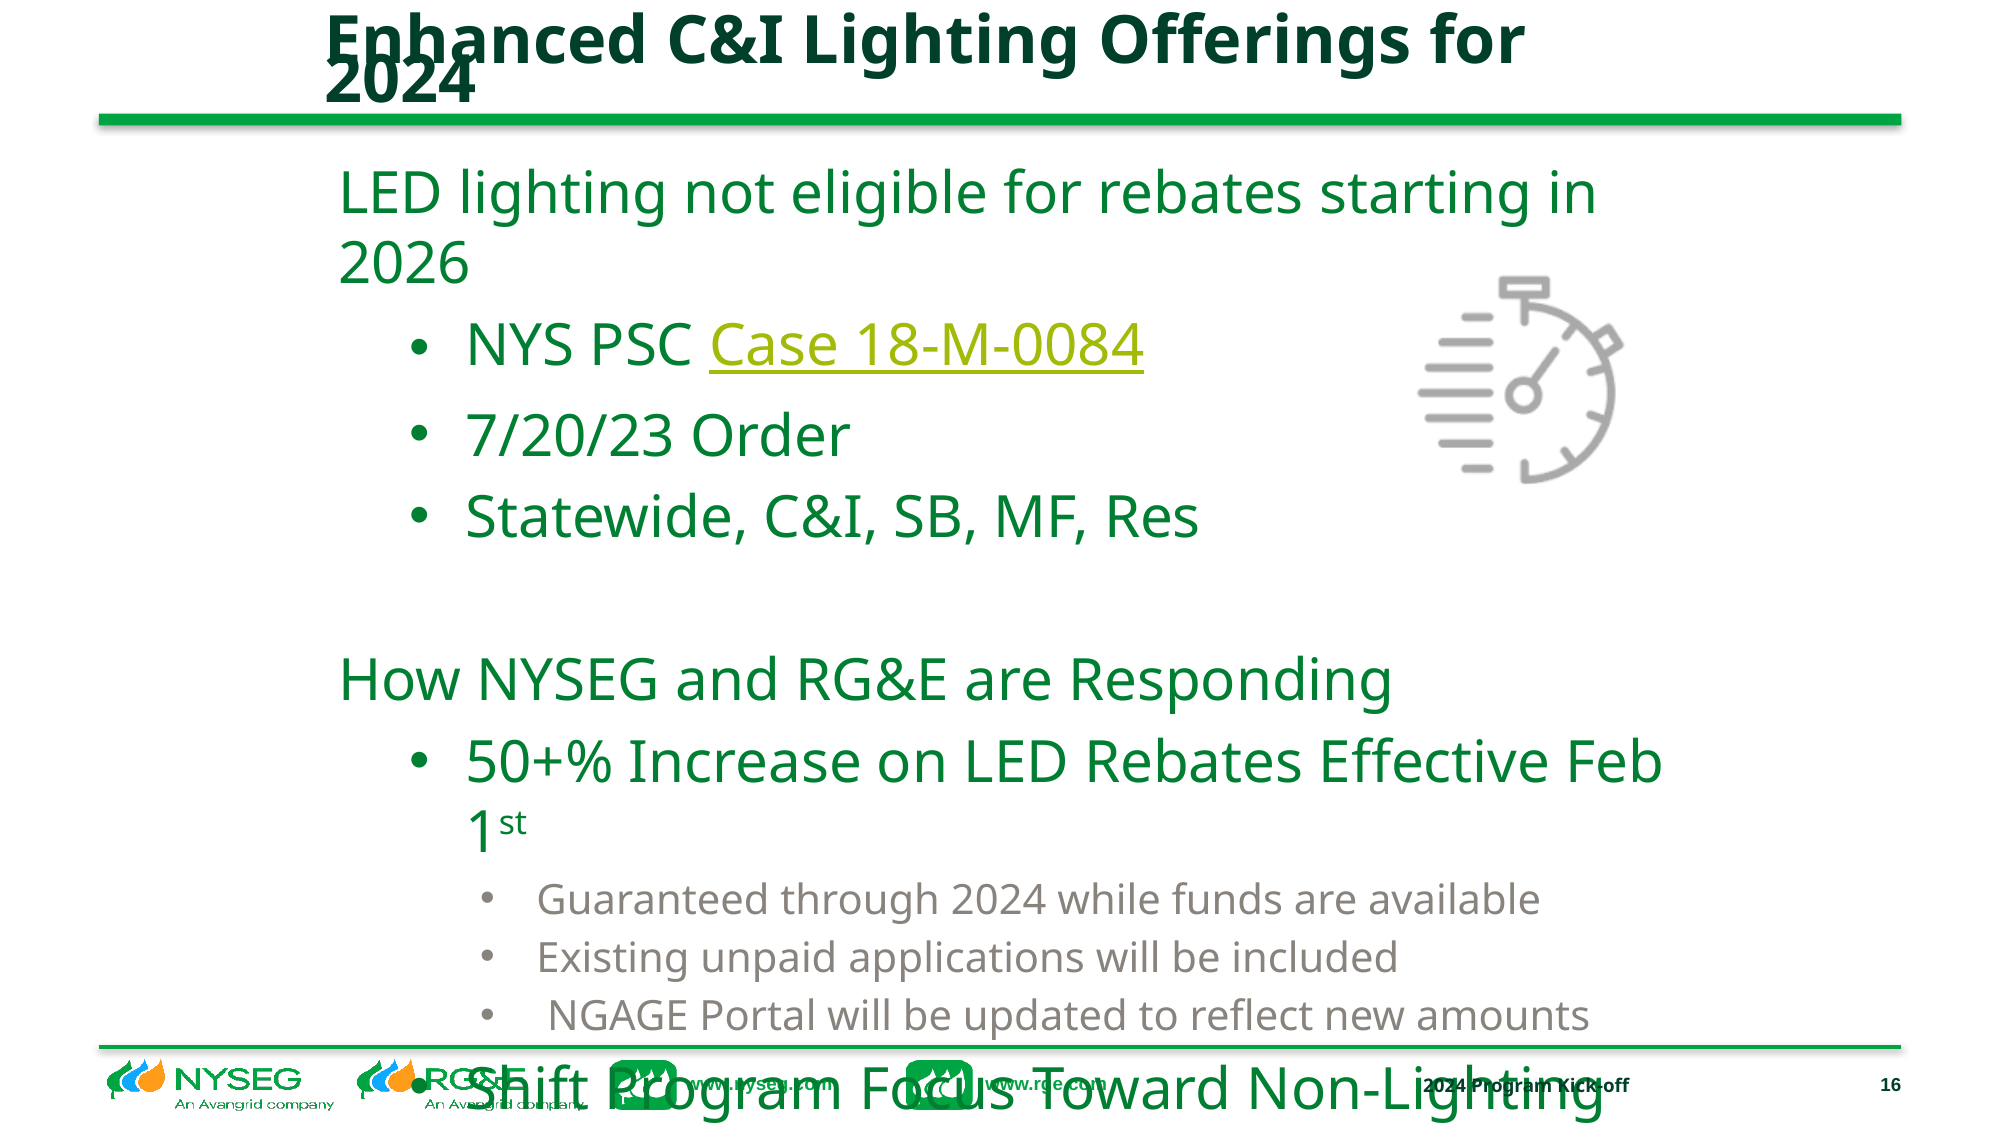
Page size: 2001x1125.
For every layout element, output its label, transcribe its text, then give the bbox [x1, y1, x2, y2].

text_box 2024 Program Kick-off [967, 1049, 1644, 1121]
title Enhanced C&I Lighting Offerings for 2024 [324, 29, 1676, 124]
picture [886, 1060, 967, 1110]
list LED lighting not eligible for rebates starting in 2026 NYS PSC Case 18-M-0084 7/20/23 Order Statewide, C&I, SB, MF, Res How NYSEG and RG&E are Responding 50+% Increase on LED Rebates Effective Feb 1st Guaranteed through 2024 while funds are available Existing unpaid applications will be included NGAGE Portal will be updated to reflect new amounts Shift Program Focus Toward Non-Lighting [324, 148, 1699, 1045]
picture [88, 1045, 701, 1124]
picture [1397, 263, 1644, 496]
